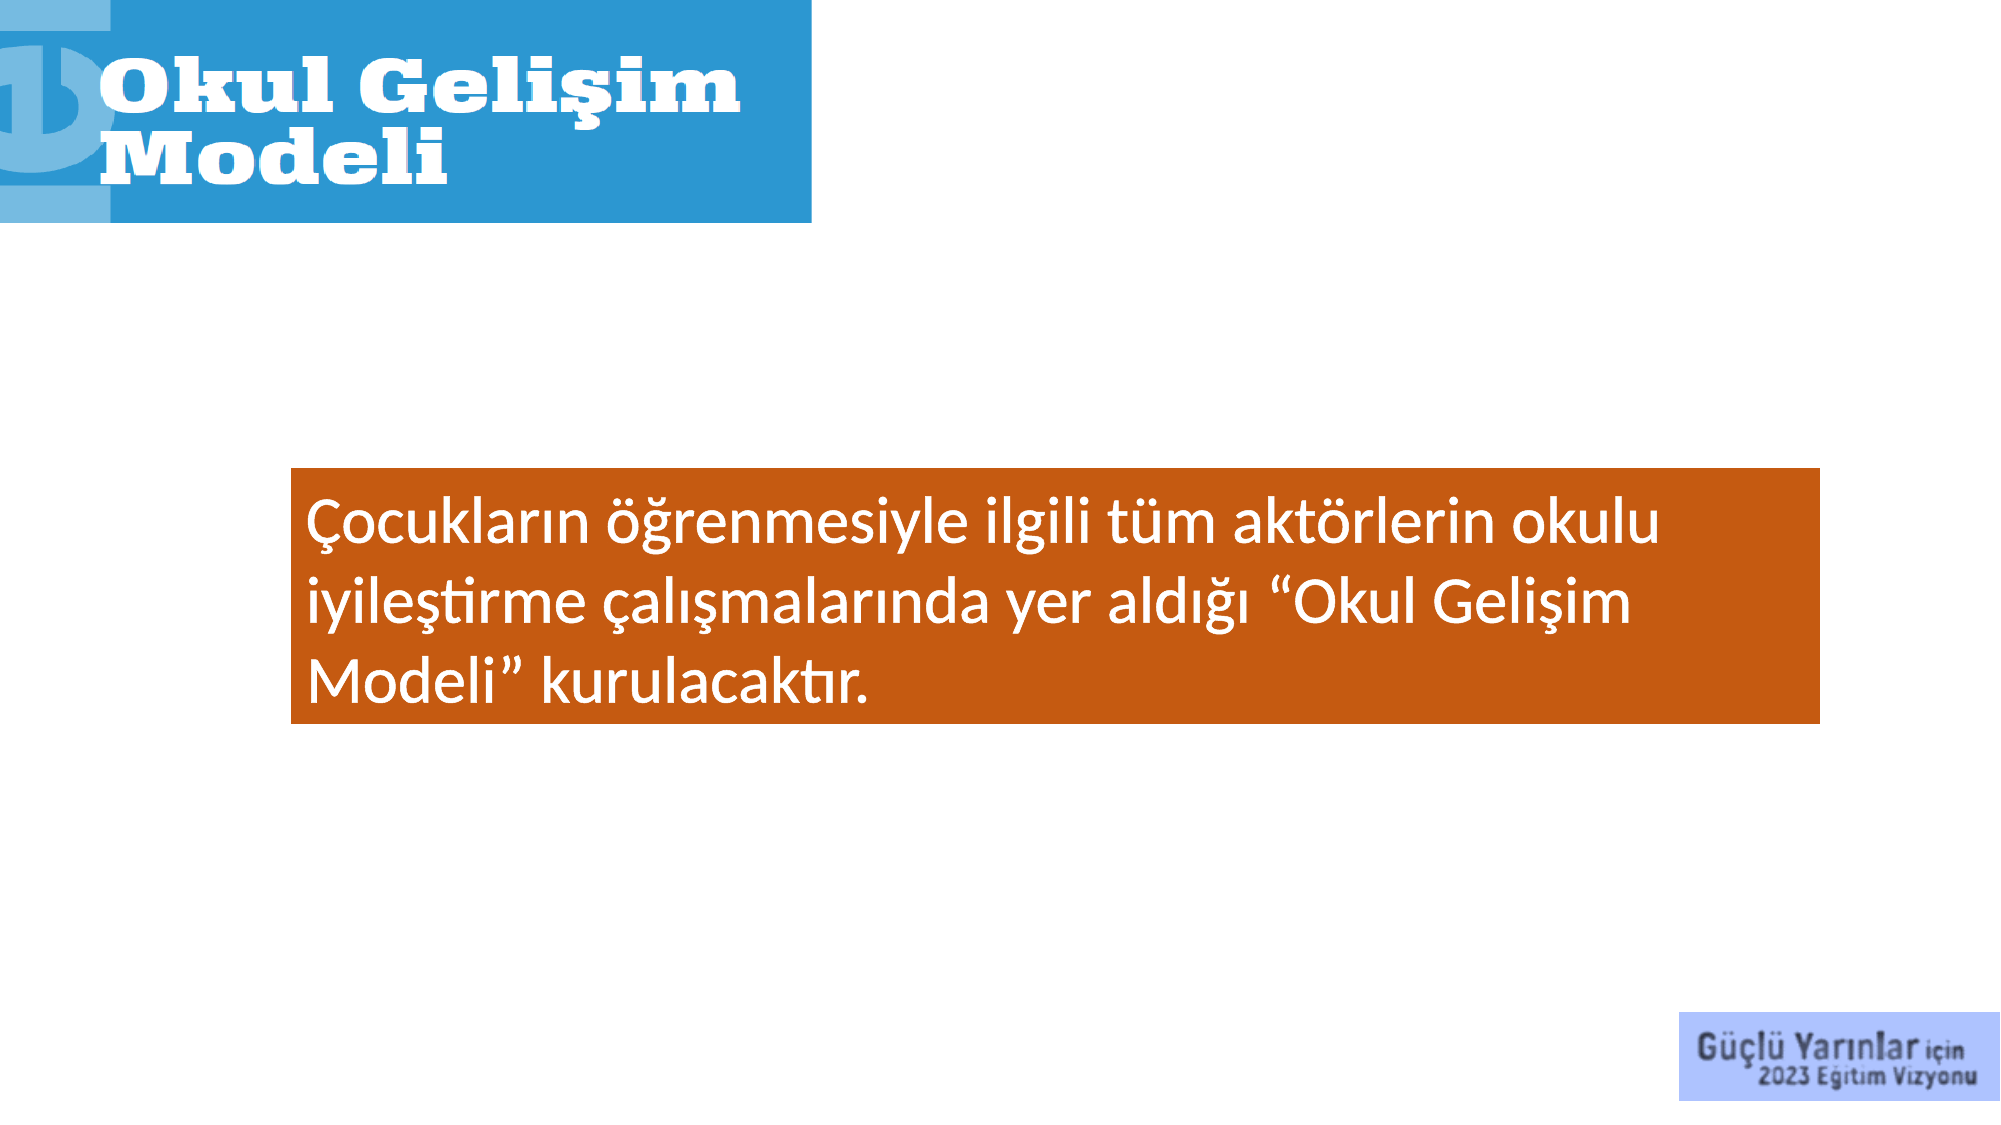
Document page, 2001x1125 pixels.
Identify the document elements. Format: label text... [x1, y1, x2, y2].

picture [0, 0, 812, 223]
picture [1679, 1012, 2000, 1101]
text_box Çocukların öğrenmesiyle ilgili tüm aktörlerin okulu iyileştirme çalışmalarında yer aldığı “Okul Gelişim Modeli” kurulacaktır. [291, 468, 1820, 724]
